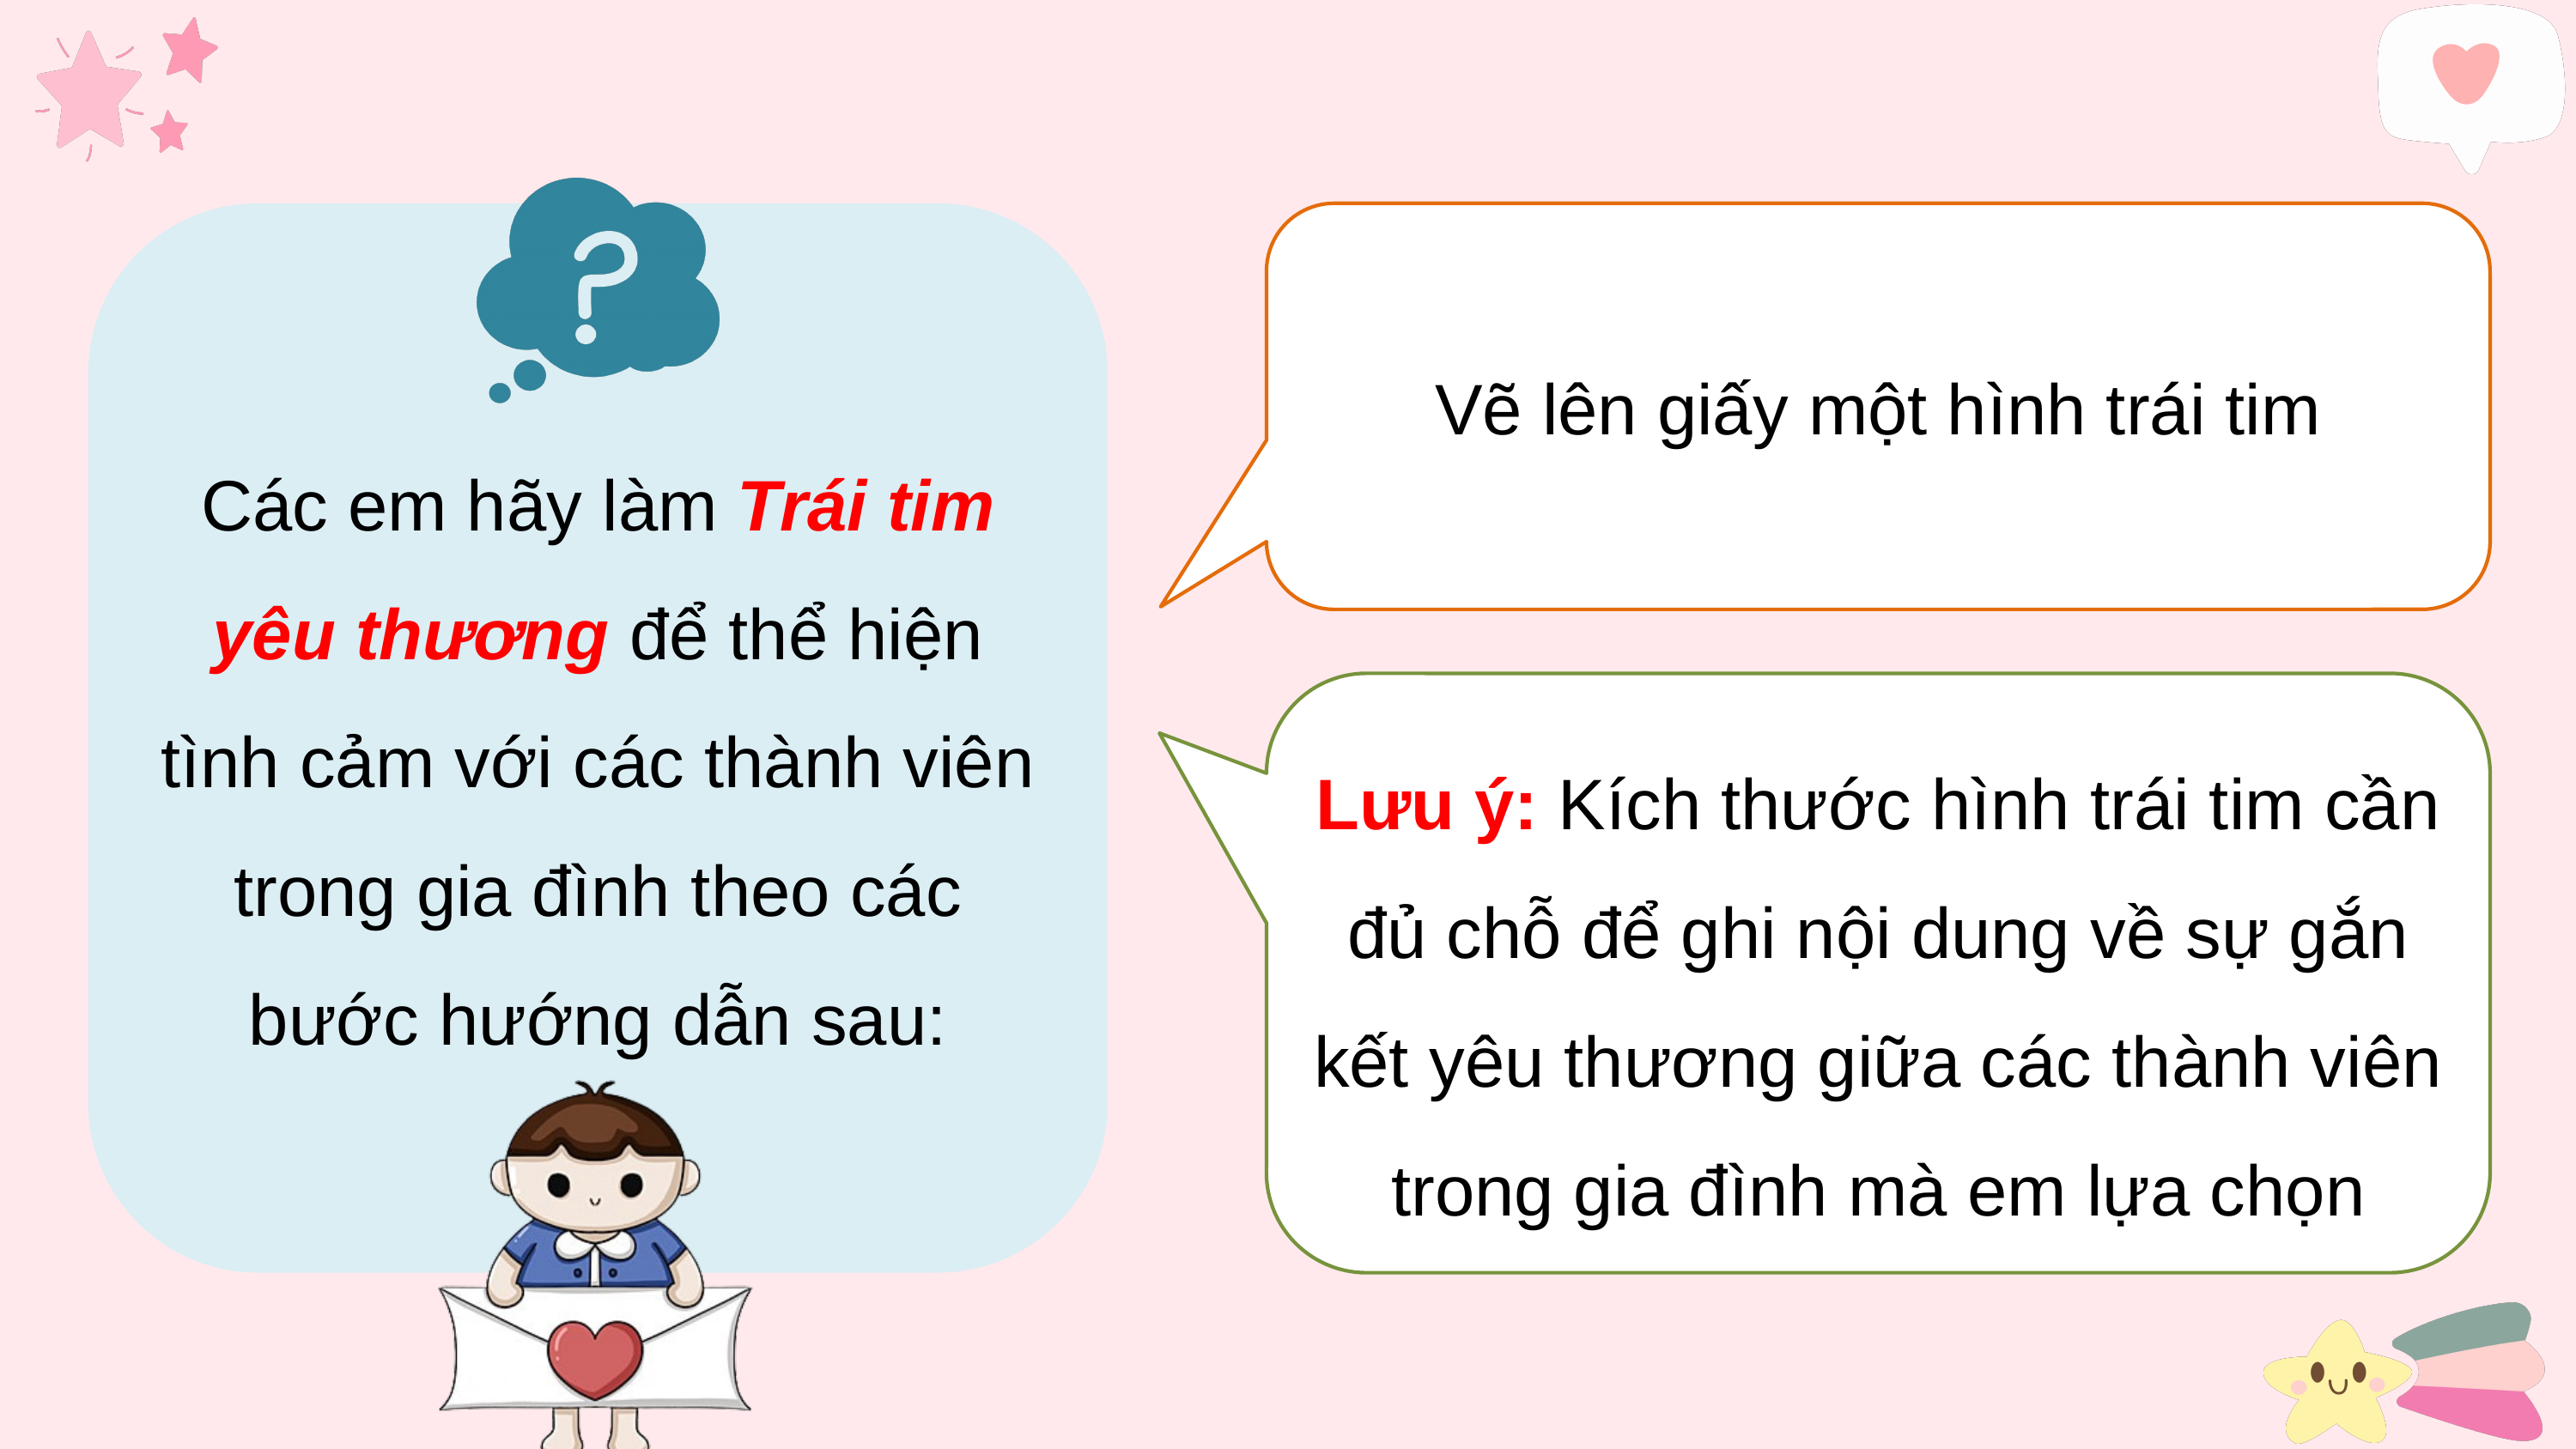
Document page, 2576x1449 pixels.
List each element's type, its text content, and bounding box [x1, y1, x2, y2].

text_box Lưu ý: Kích thước hình trái tim cần đủ chỗ để ghi nội dung về sự gắn kết yêu thương giữa các thành viên trong gia đình mà em lựa chọn [1157, 671, 2493, 1275]
picture [354, 1042, 838, 1449]
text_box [88, 178, 1109, 1273]
text_box Vẽ lên giấy một hình trái tim [1158, 201, 2493, 611]
text_box [2263, 1301, 2571, 1449]
text_box [35, 17, 218, 162]
text_box [2371, 0, 2571, 176]
